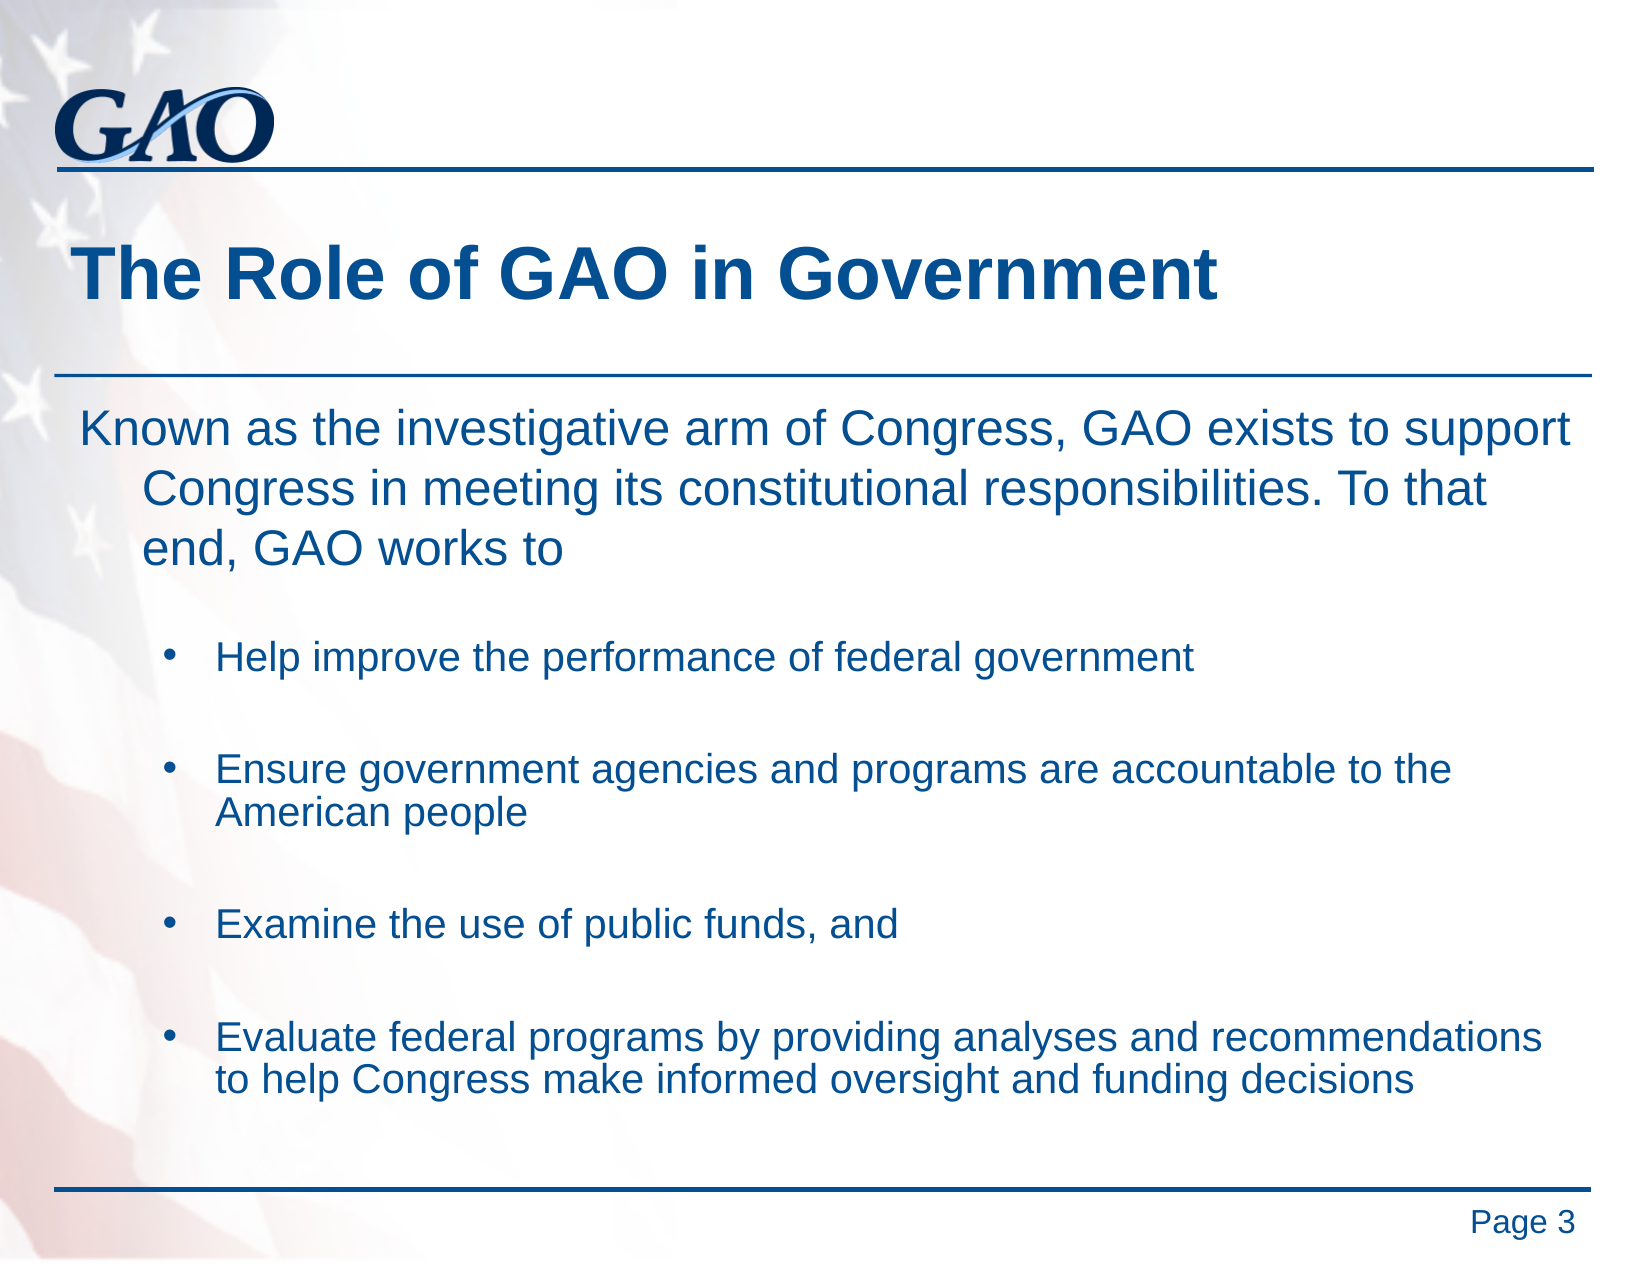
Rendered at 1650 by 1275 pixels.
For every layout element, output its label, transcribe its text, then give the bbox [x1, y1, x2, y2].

picture [0, 0, 1650, 1275]
title The Role of GAO in Government [53, 184, 1592, 354]
list Known as the investigative arm of Congress, GAO exists to support Congress in meeting its constitutional responsibilities. To that end, GAO works to Help improve the performance of federal government Ensure government agencies and programs are accountable to the American people Examine the use of public funds, and Evaluate federal programs by providing analyses and recommendations to help Congress make informed oversight and funding decisions [62, 387, 1600, 1174]
slide_number Page 3 [1207, 1191, 1593, 1250]
